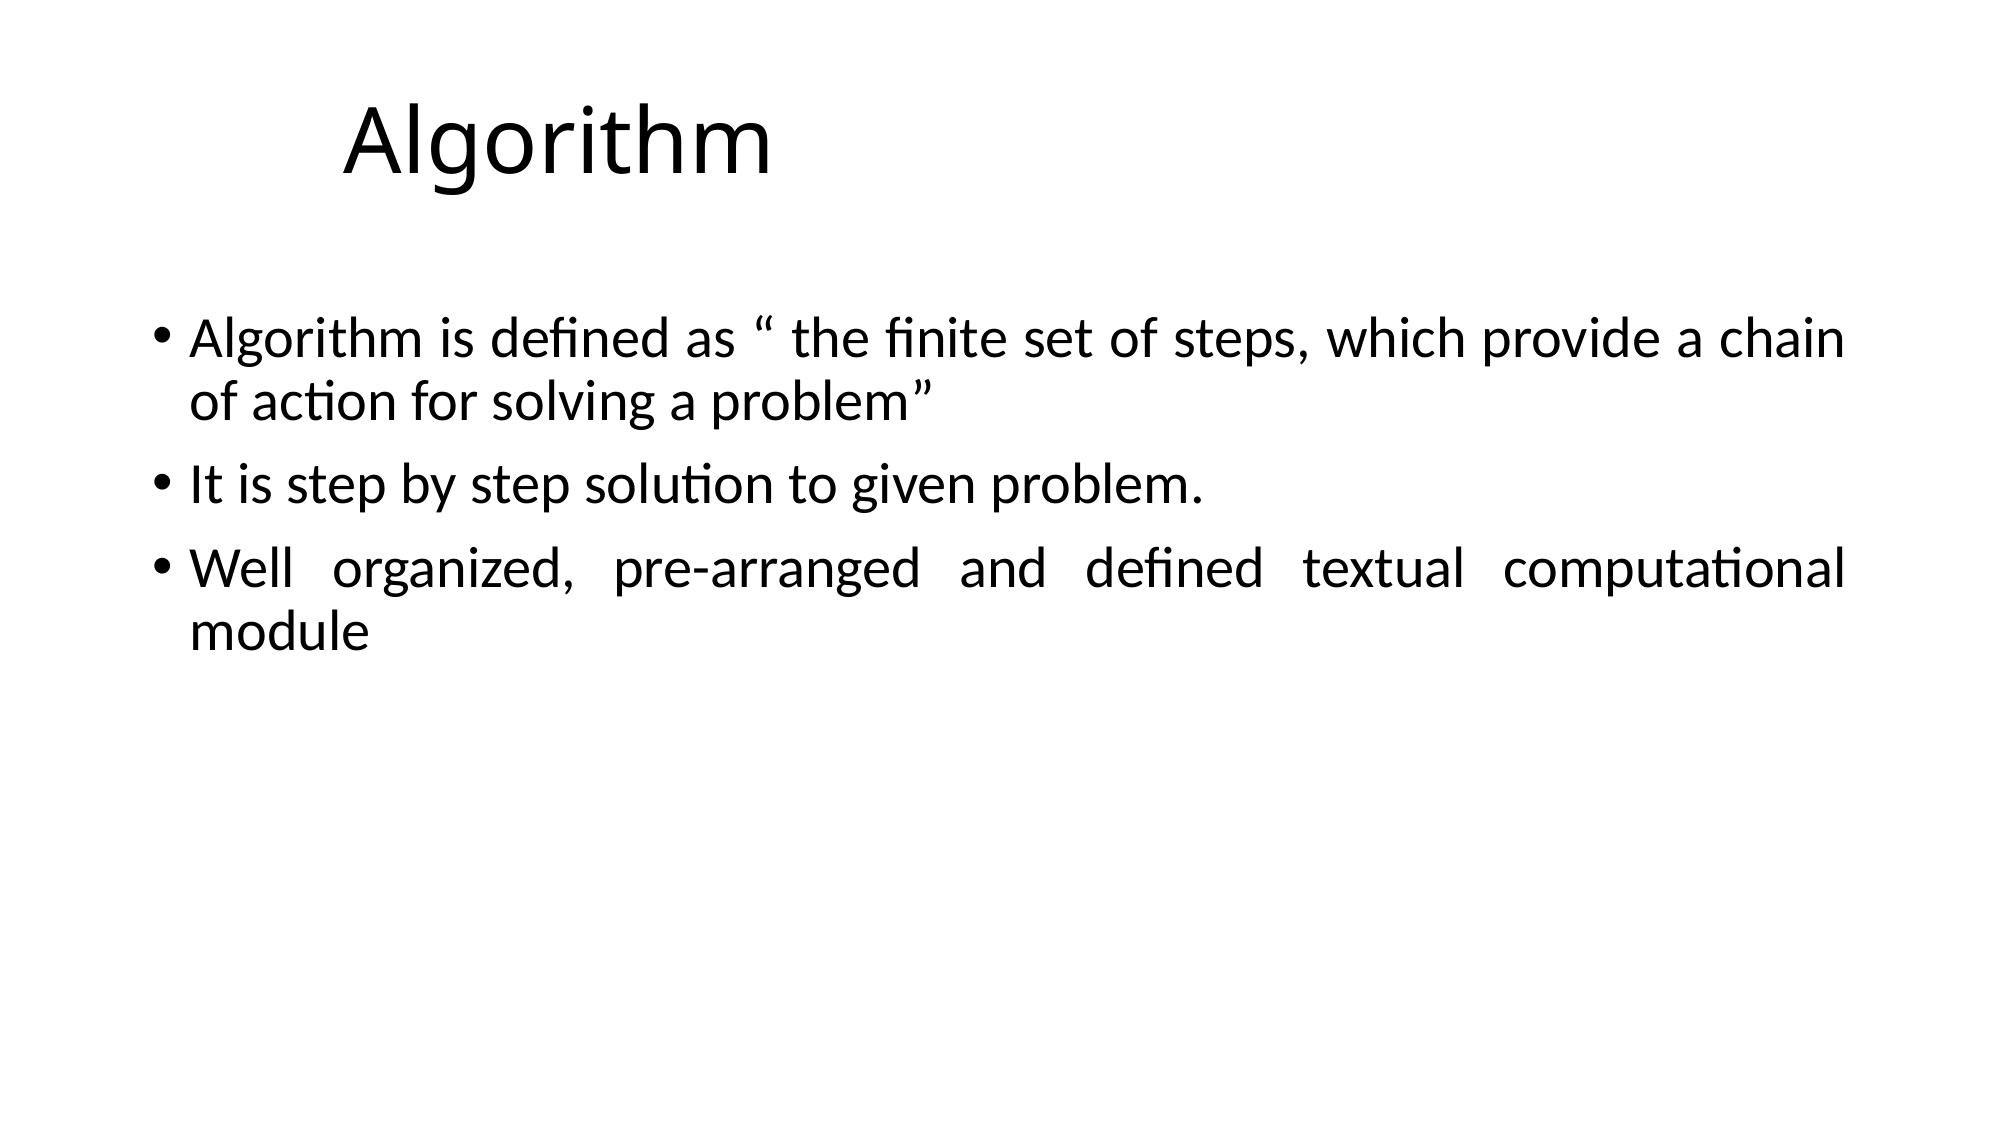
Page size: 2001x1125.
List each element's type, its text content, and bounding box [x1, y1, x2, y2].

title Algorithm [329, 50, 1679, 238]
list Algorithm is defined as “ the finite set of steps, which provide a chain of action for solving a problem” It is step by step solution to given problem. Well organized, pre-arranged and defined textual computational module [137, 299, 1863, 1014]
